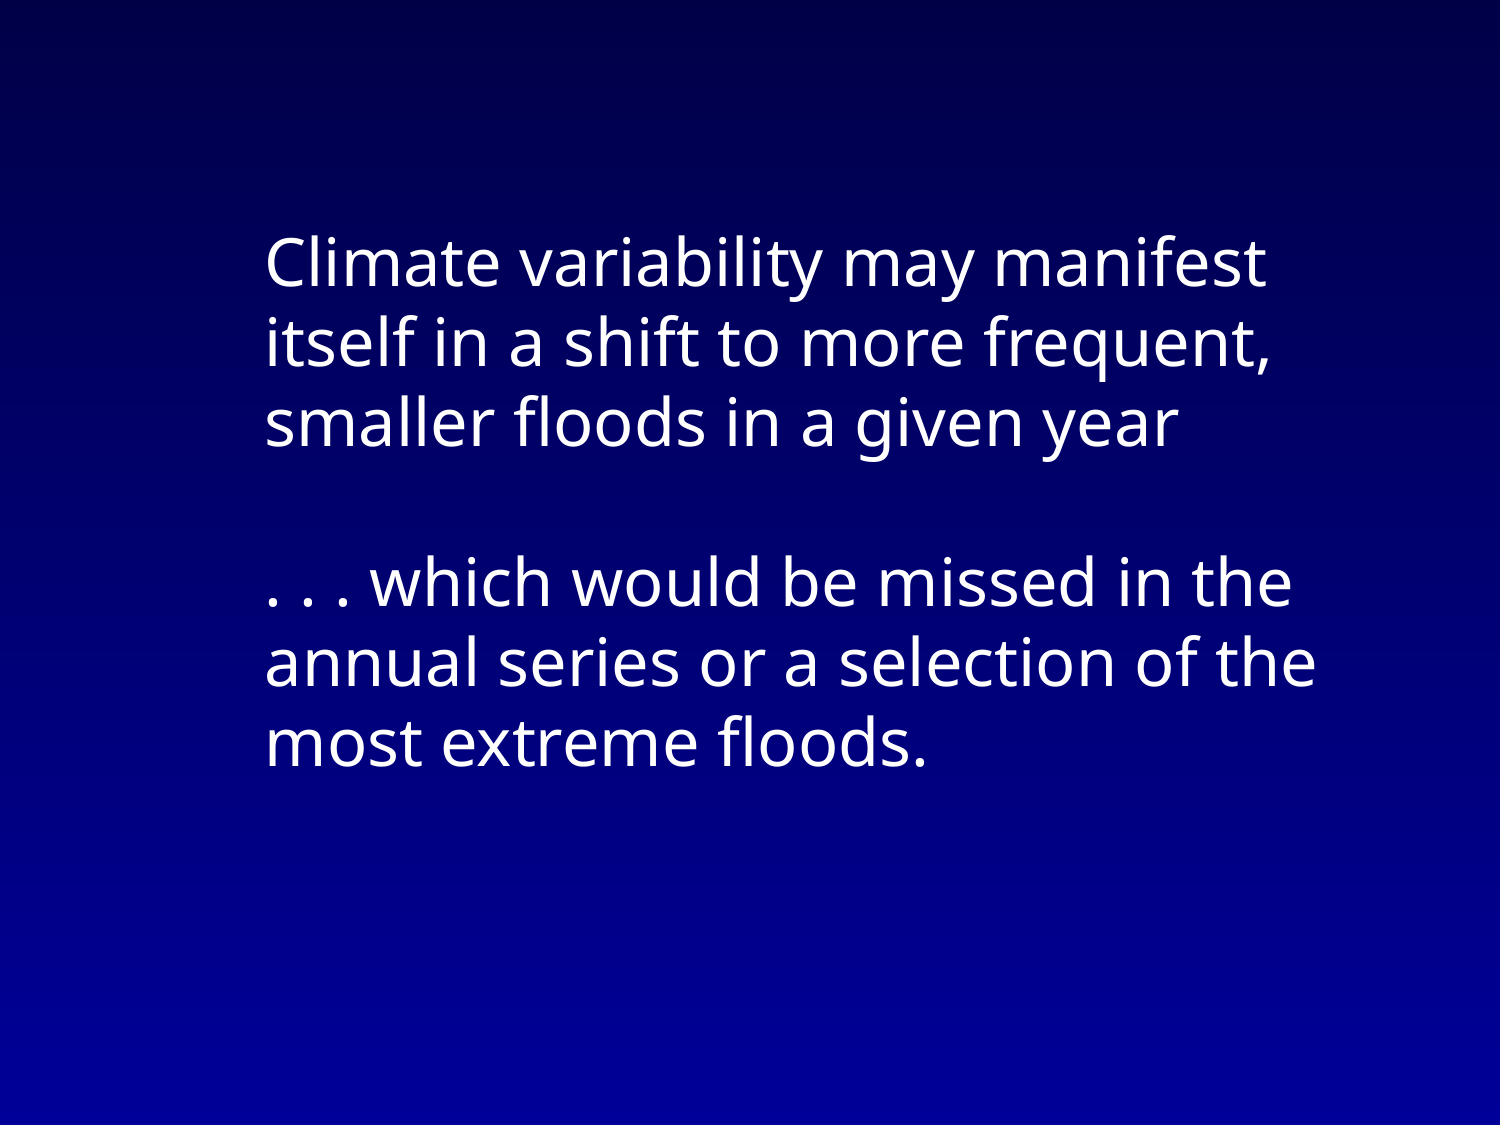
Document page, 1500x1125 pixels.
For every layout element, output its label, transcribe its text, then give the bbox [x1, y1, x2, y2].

text_box Climate variability may manifest itself in a shift to more frequent, smaller floods in a given year . . . which would be missed in the annual series or a selection of the most extreme floods. [249, 212, 1375, 787]
